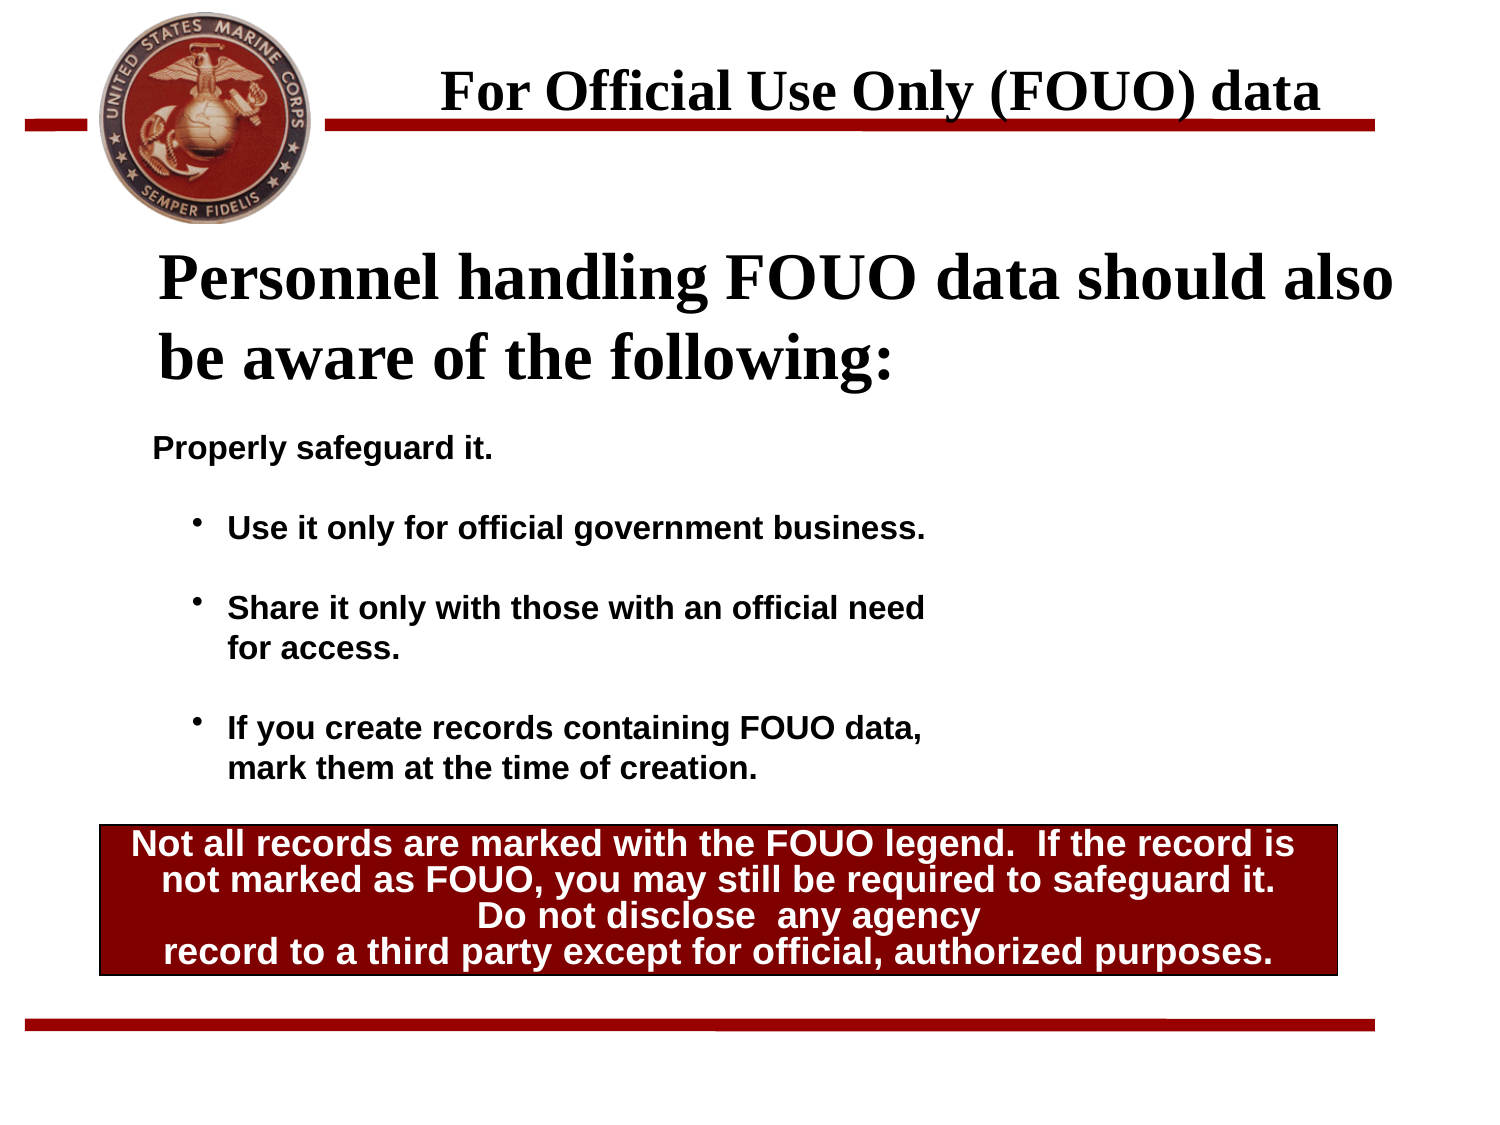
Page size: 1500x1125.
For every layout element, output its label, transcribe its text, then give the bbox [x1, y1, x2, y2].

list Personnel handling FOUO data should also be aware of the following: [87, 224, 1426, 424]
title For Official Use Only (FOUO) data [337, 45, 1425, 138]
text_box Properly safeguard it. Use it only for official government business. Share it only with those with an official need for access. If you create records containing FOUO data, mark them at the time of creation. [62, 424, 1450, 788]
picture [99, 12, 313, 224]
text_box Not all records are marked with the FOUO legend. If the record is not marked as FOUO, you may still be required to safeguard it. Do not disclose any agency record to a third party except for official, authorized purposes. [99, 824, 1338, 975]
